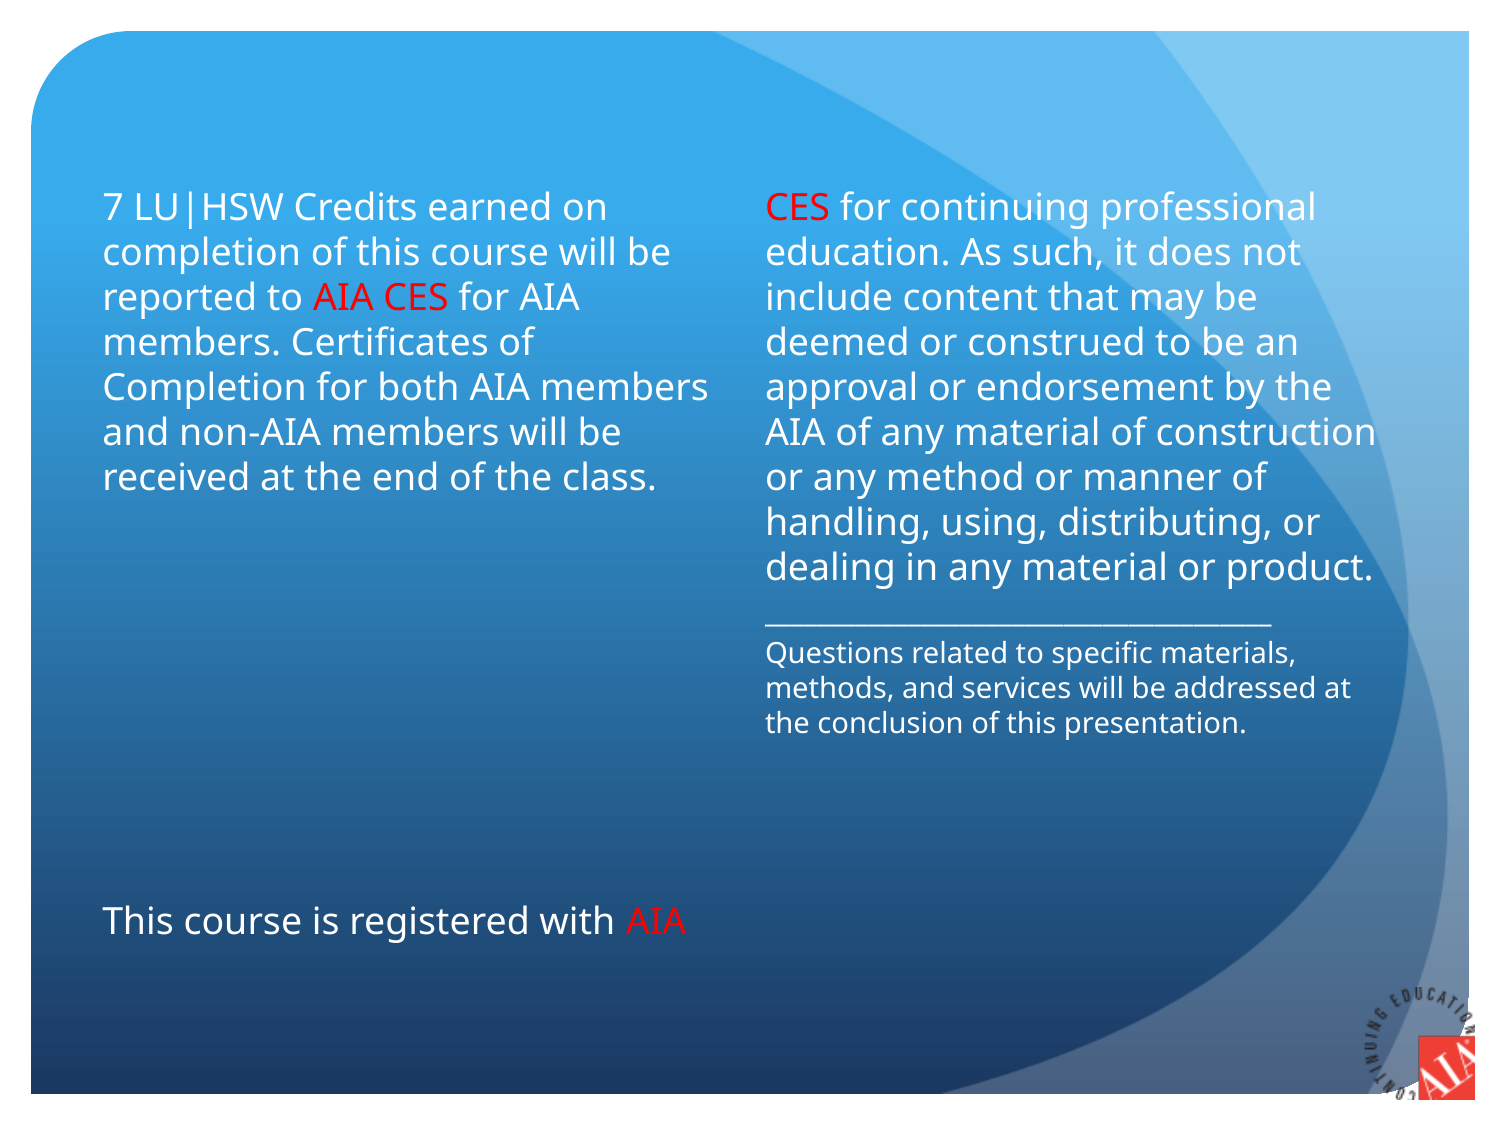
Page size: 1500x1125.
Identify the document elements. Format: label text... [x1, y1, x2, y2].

picture [24, 30, 1476, 1101]
text_box 7 LU|HSW Credits earned on completion of this course will be reported to AIA CES for AIA members. Certificates of Completion for both AIA members and non-AIA members will be received at the end of the class. This course is registered with AIA CES for continuing professional education. As such, it does not include content that may be deemed or construed to be an approval or endorsement by the AIA of any material of construction or any method or manner of handling, using, distributing, or dealing in any material or product. _______________________________________ Questions related to specific materials, methods, and services will be addressed at the conclusion of this presentation. [87, 167, 1413, 958]
